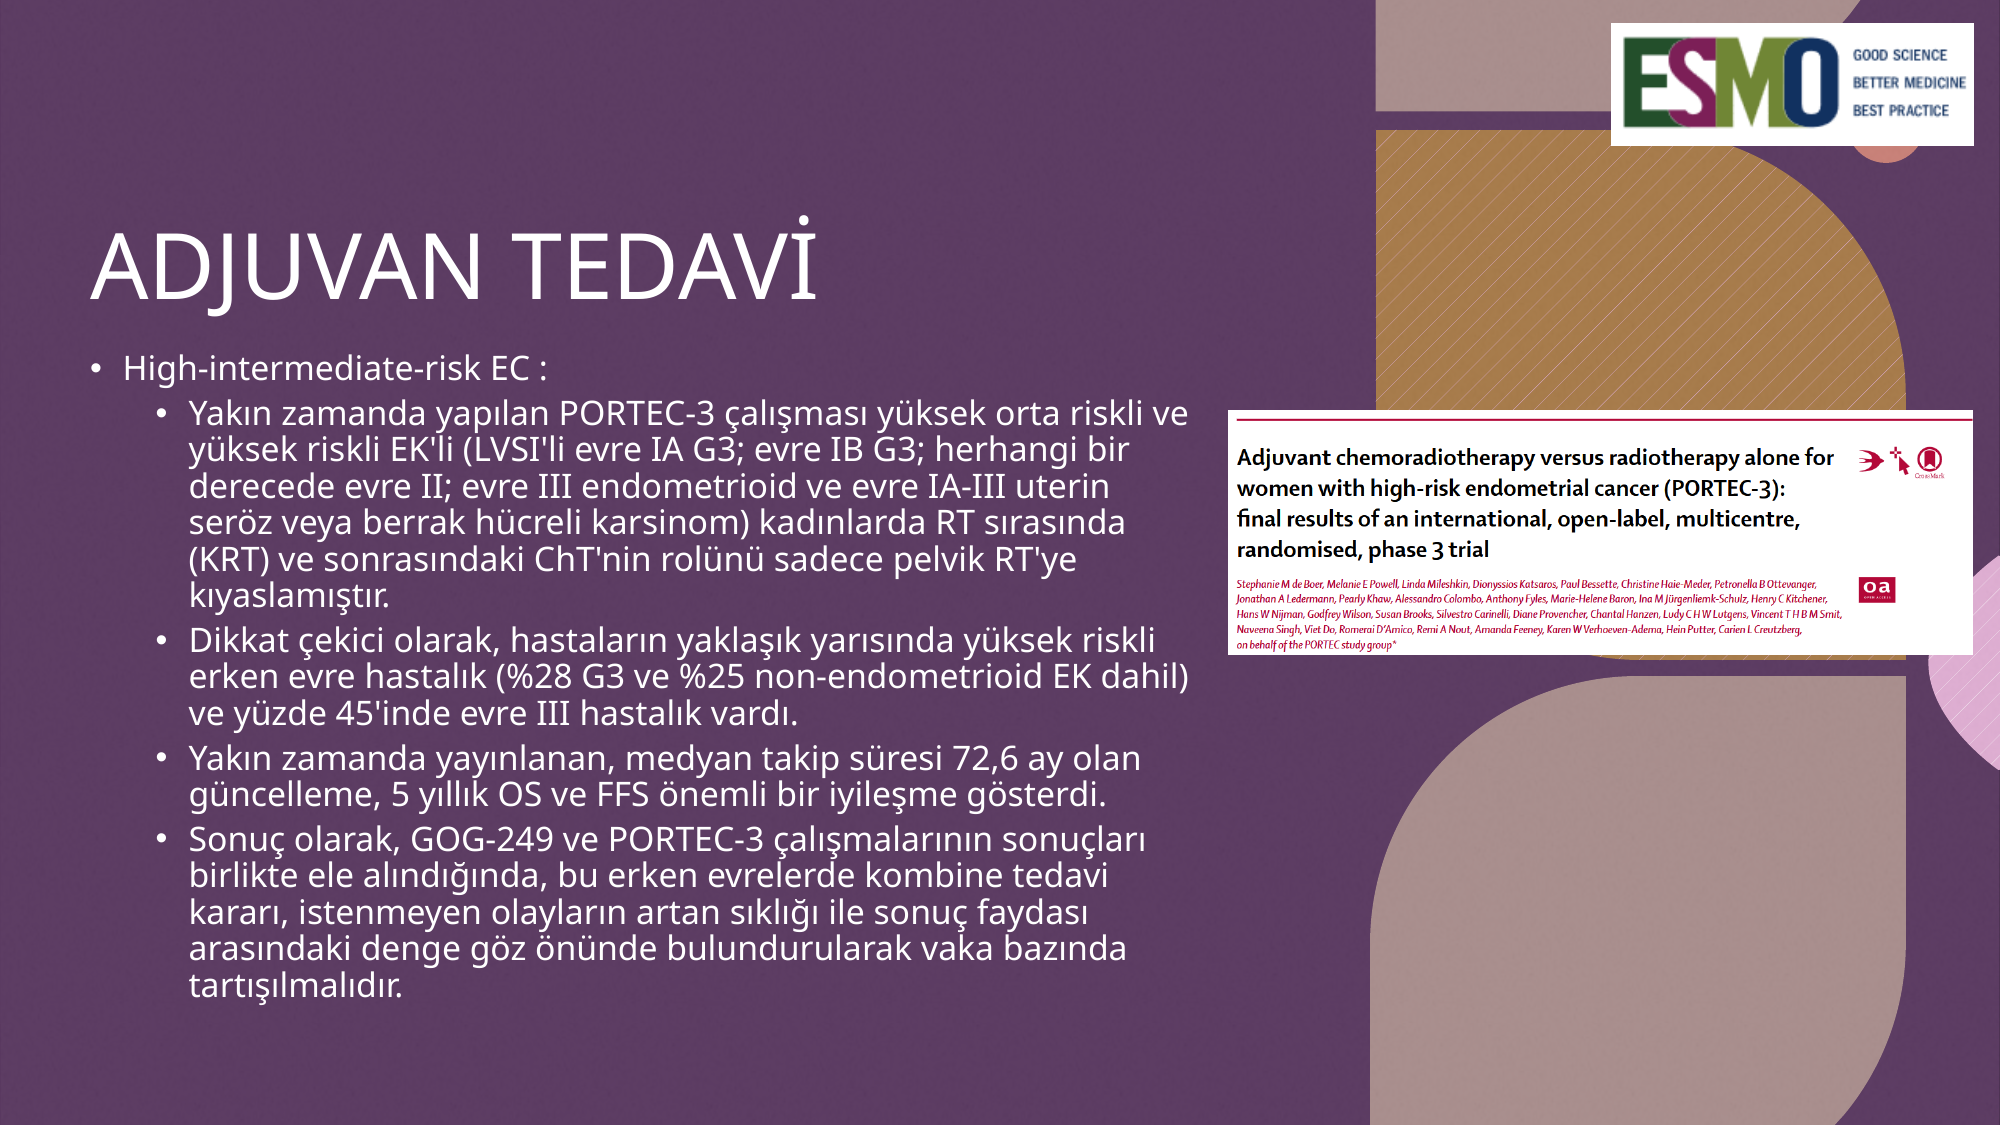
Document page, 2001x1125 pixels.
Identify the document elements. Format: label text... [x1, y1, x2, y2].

picture [1611, 23, 1974, 146]
title ADJUVAN TEDAVİ [75, 109, 1336, 327]
list High-intermediate-risk EC : Yakın zamanda yapılan PORTEC-3 çalışması yüksek orta riskli ve yüksek riskli EK'li (LVSI'li evre IA G3; evre IB G3; herhangi bir derecede evre II; evre III endometrioid ve evre IA-III uterin seröz veya berrak hücreli karsinom) kadınlarda RT sırasında (KRT) ve sonrasındaki ChT'nin rolünü sadece pelvik RT'ye kıyaslamıştır. Dikkat çekici olarak, hastaların yaklaşık yarısında yüksek riskli erken evre hastalık (%28 G3 ve %25 non-endometrioid EK dahil) ve yüzde 45'inde evre III hastalık vardı. Yakın zamanda yayınlanan, medyan takip süresi 72,6 ay olan güncelleme, 5 yıllık OS ve FFS önemli bir iyileşme gösterdi. Sonuç olarak, GOG-249 ve PORTEC-3 çalışmalarının sonuçları birlikte ele alındığında, bu erken evrelerde kombine tedavi kararı, istenmeyen olayların artan sıklığı ile sonuç faydası arasındaki denge göz önünde bulundurularak vaka bazında tartışılmalıdır. [75, 343, 1214, 1014]
picture [1228, 410, 1973, 655]
